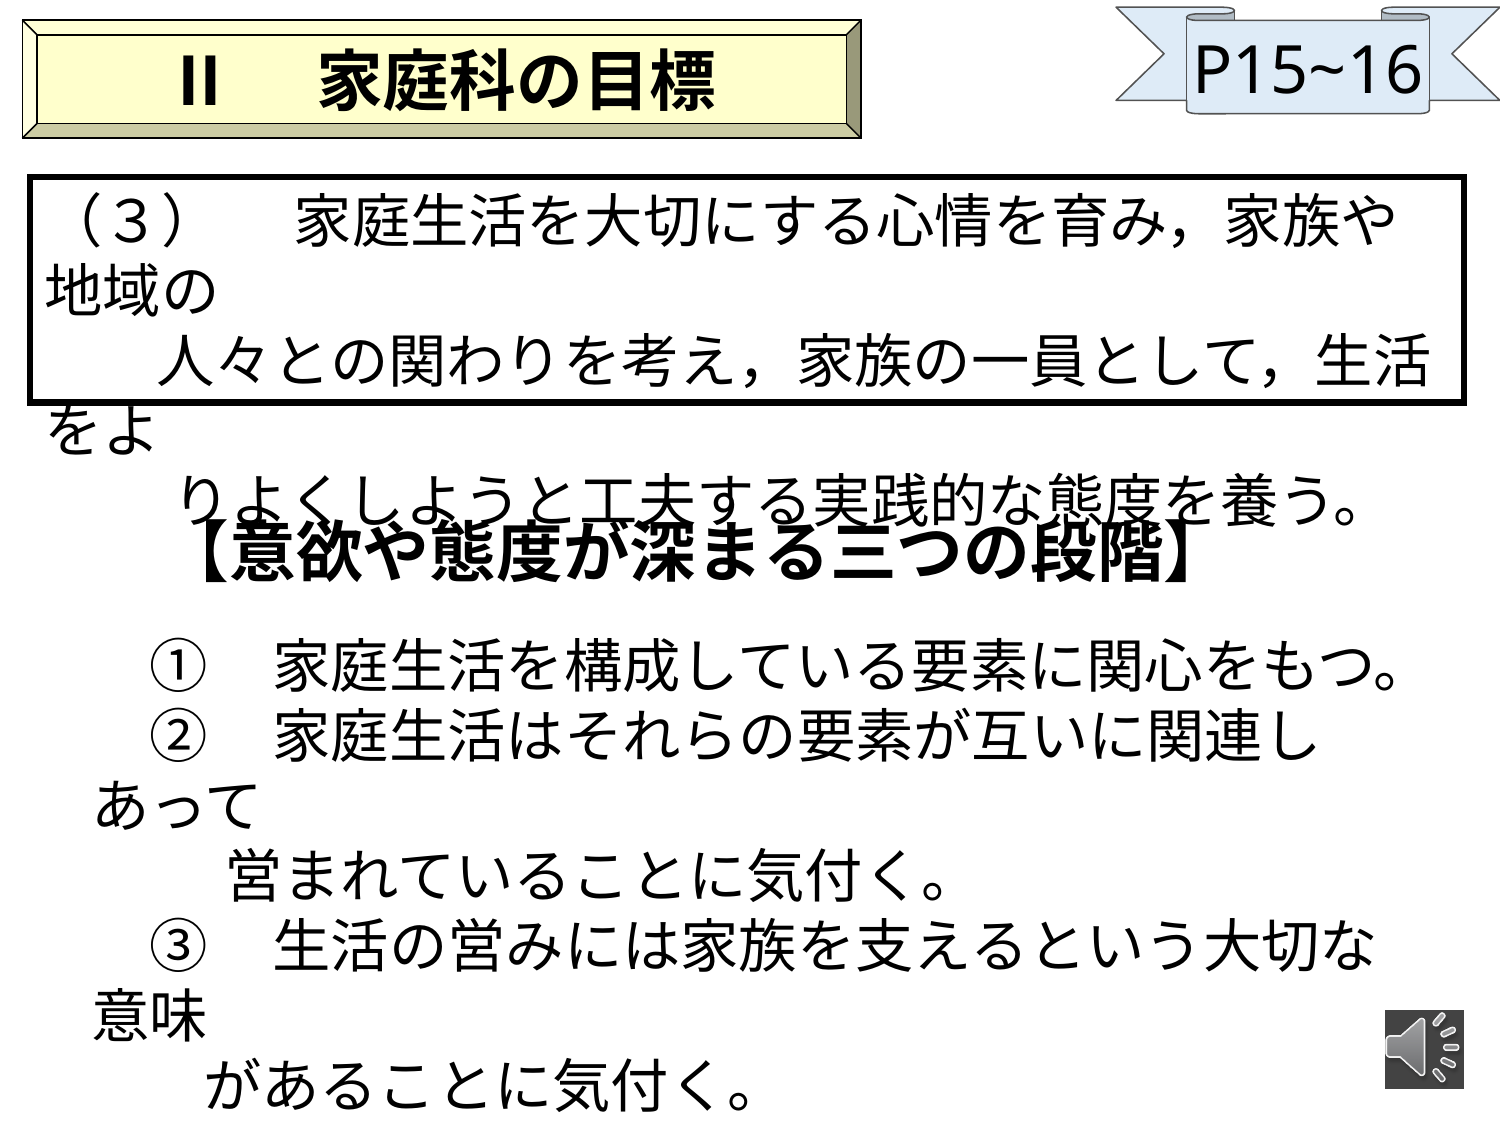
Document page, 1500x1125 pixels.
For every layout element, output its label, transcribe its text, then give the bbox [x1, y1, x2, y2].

text_box P15~16 [1116, 7, 1500, 114]
picture [1384, 1009, 1465, 1090]
text_box Ⅱ 家庭科の目標 [22, 20, 862, 139]
text_box （３） 家庭生活を大切にする心情を育み，家族や地域の 人々との関わりを考え，家族の一員として，生活をよ りよくしようと工夫する実践的な態度を養う。 [29, 177, 1464, 403]
text_box ① 家庭生活を構成している要素に関心をもつ。 ② 家庭生活はそれらの要素が互いに関連しあって 営まれていることに気付く。 ③ 生活の営みには家族を支えるという大切な意味 があることに気付く。 [76, 621, 1447, 1125]
text_box 【意欲や態度が深まる三つの段階】 [0, 502, 1447, 597]
